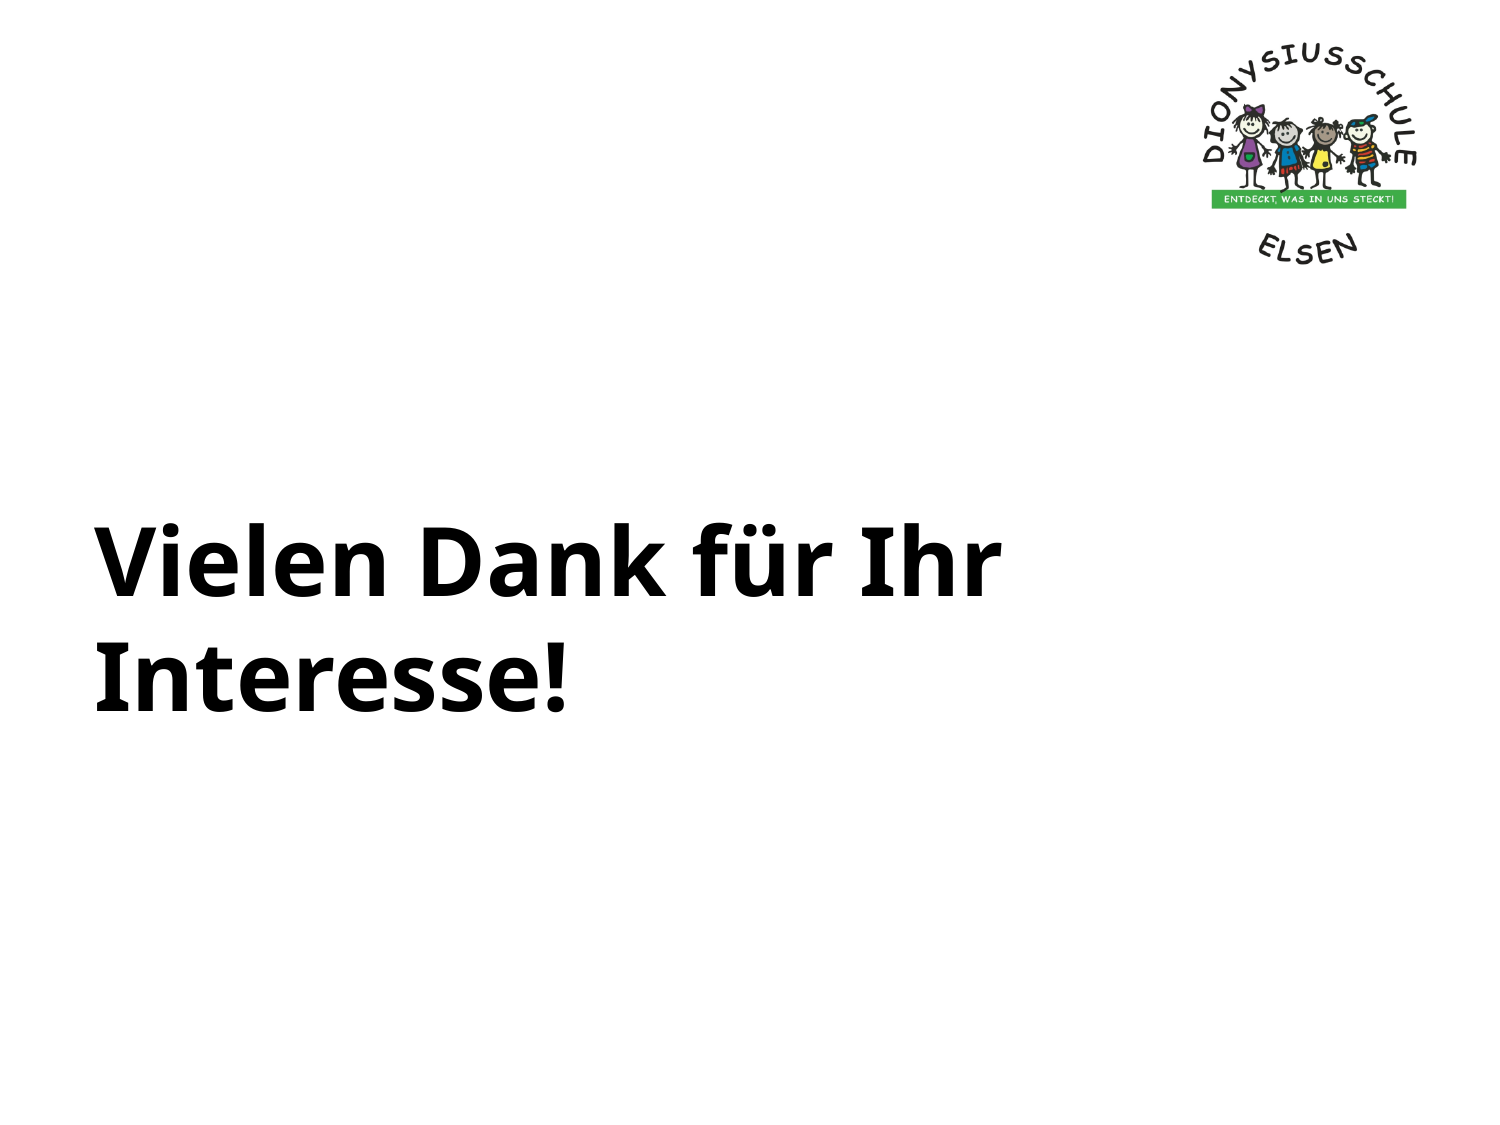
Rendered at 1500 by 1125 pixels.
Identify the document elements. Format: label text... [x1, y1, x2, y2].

picture [1198, 30, 1423, 275]
list Vielen Dank für Ihr Interesse! [79, 302, 1430, 929]
